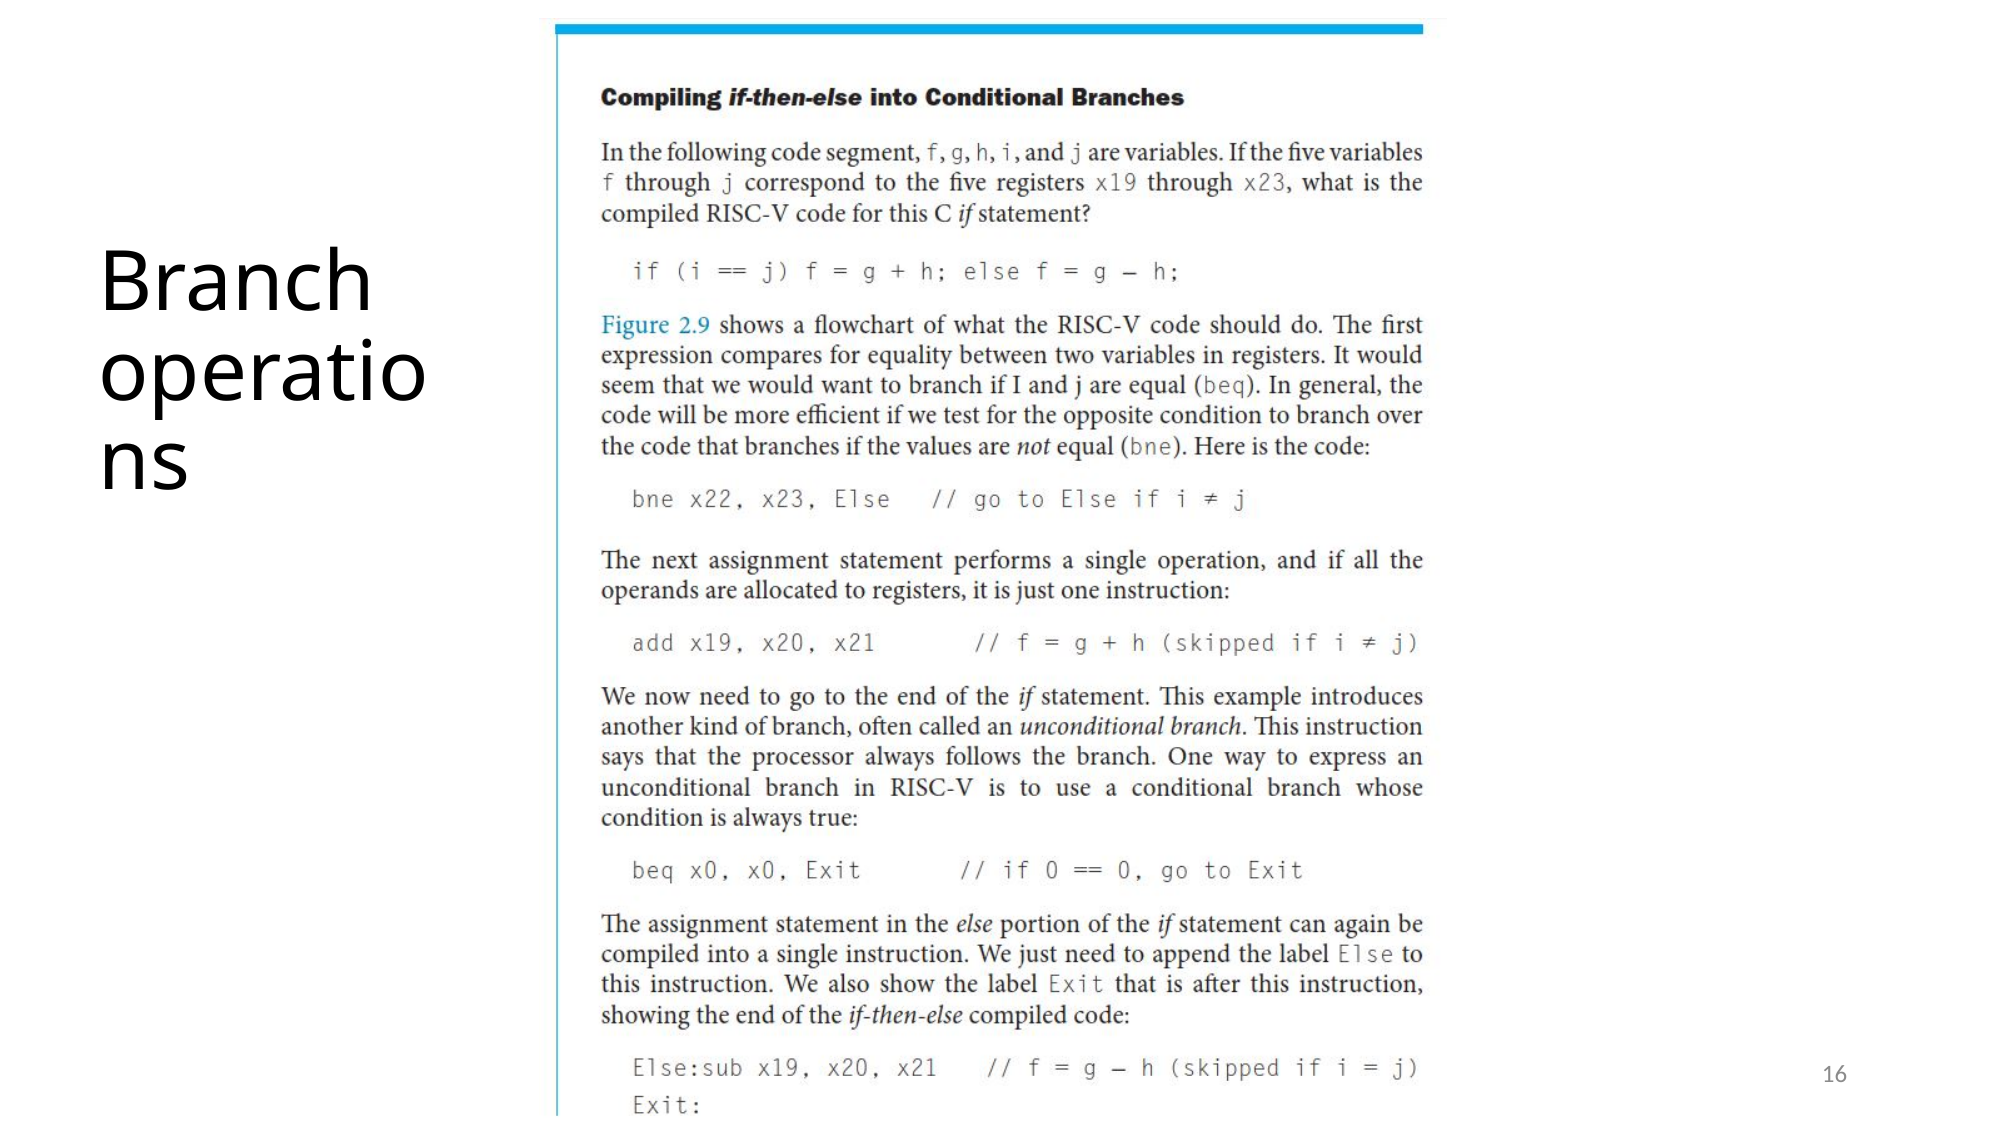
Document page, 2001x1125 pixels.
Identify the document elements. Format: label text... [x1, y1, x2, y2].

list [539, 18, 1447, 536]
picture [539, 536, 1461, 1125]
slide_number 16 [1461, 1042, 1863, 1103]
title Branch operations [83, 59, 492, 687]
